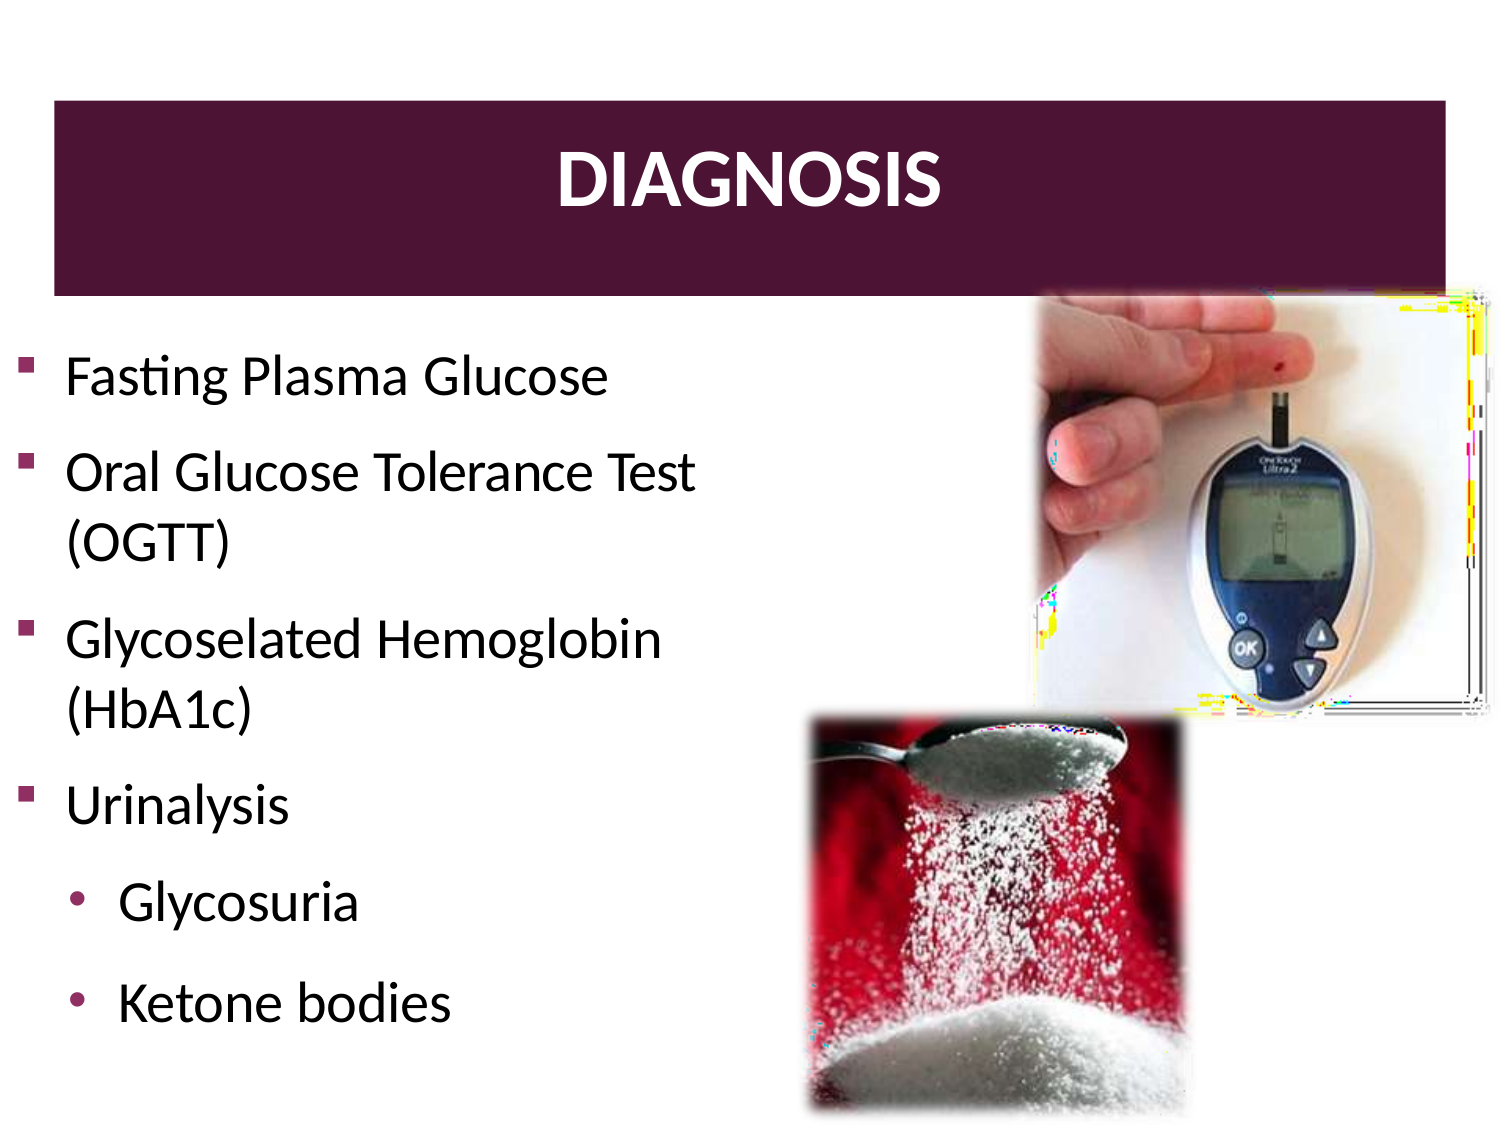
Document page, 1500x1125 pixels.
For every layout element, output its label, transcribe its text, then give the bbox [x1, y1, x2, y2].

text_box [796, 702, 1198, 1125]
text_box [54, 100, 1446, 296]
text_box [1024, 280, 1500, 727]
text_box Fasting Plasma Glucose Oral Glucose Tolerance Test (OGTT) Glycoselated Hemoglobin (HbA1c) Urinalysis Glycosuria Ketone bodies [12, 308, 875, 1035]
title DIAGNOSIS [75, 10, 1425, 267]
